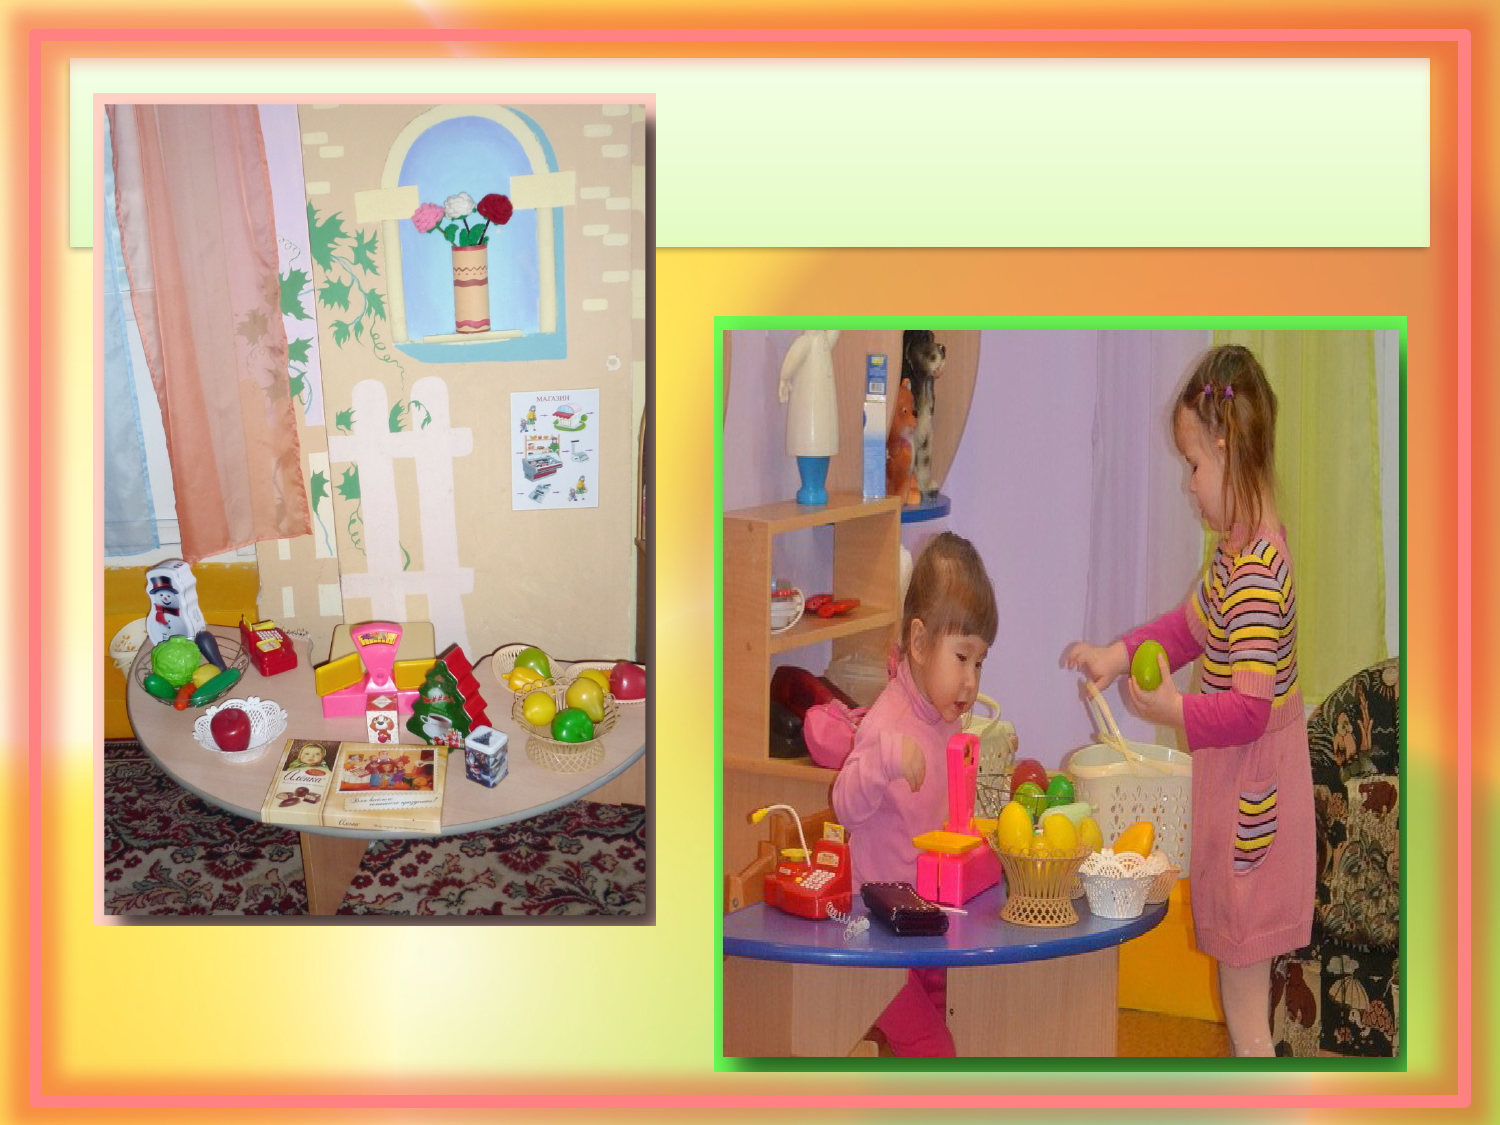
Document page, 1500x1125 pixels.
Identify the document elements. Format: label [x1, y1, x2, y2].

picture [93, 93, 656, 926]
picture [714, 316, 1407, 1073]
